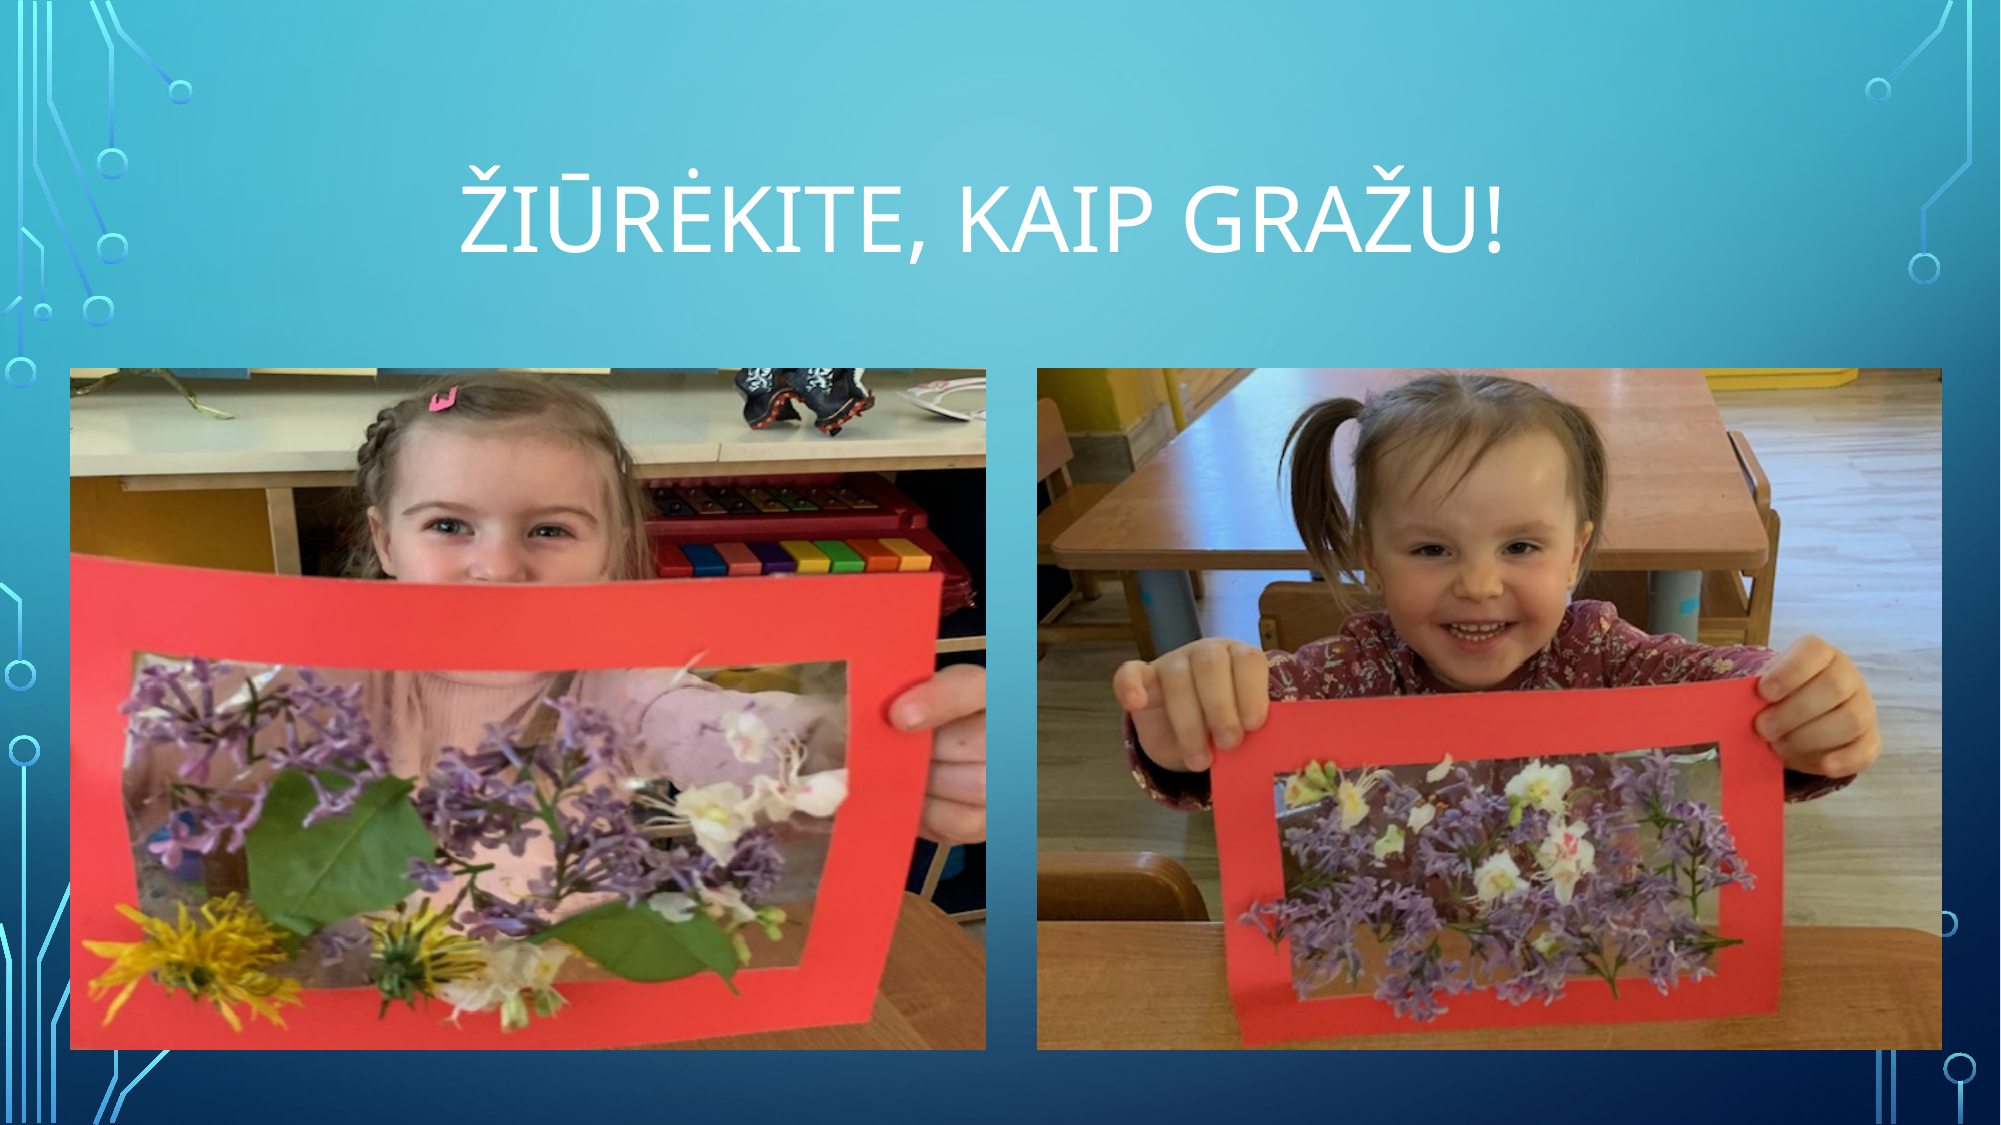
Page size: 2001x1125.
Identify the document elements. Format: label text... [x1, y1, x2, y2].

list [1036, 368, 1942, 1051]
title ŽIŪRĖKITE, KAIP GRAŽU! [443, 101, 1813, 344]
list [70, 368, 986, 1051]
